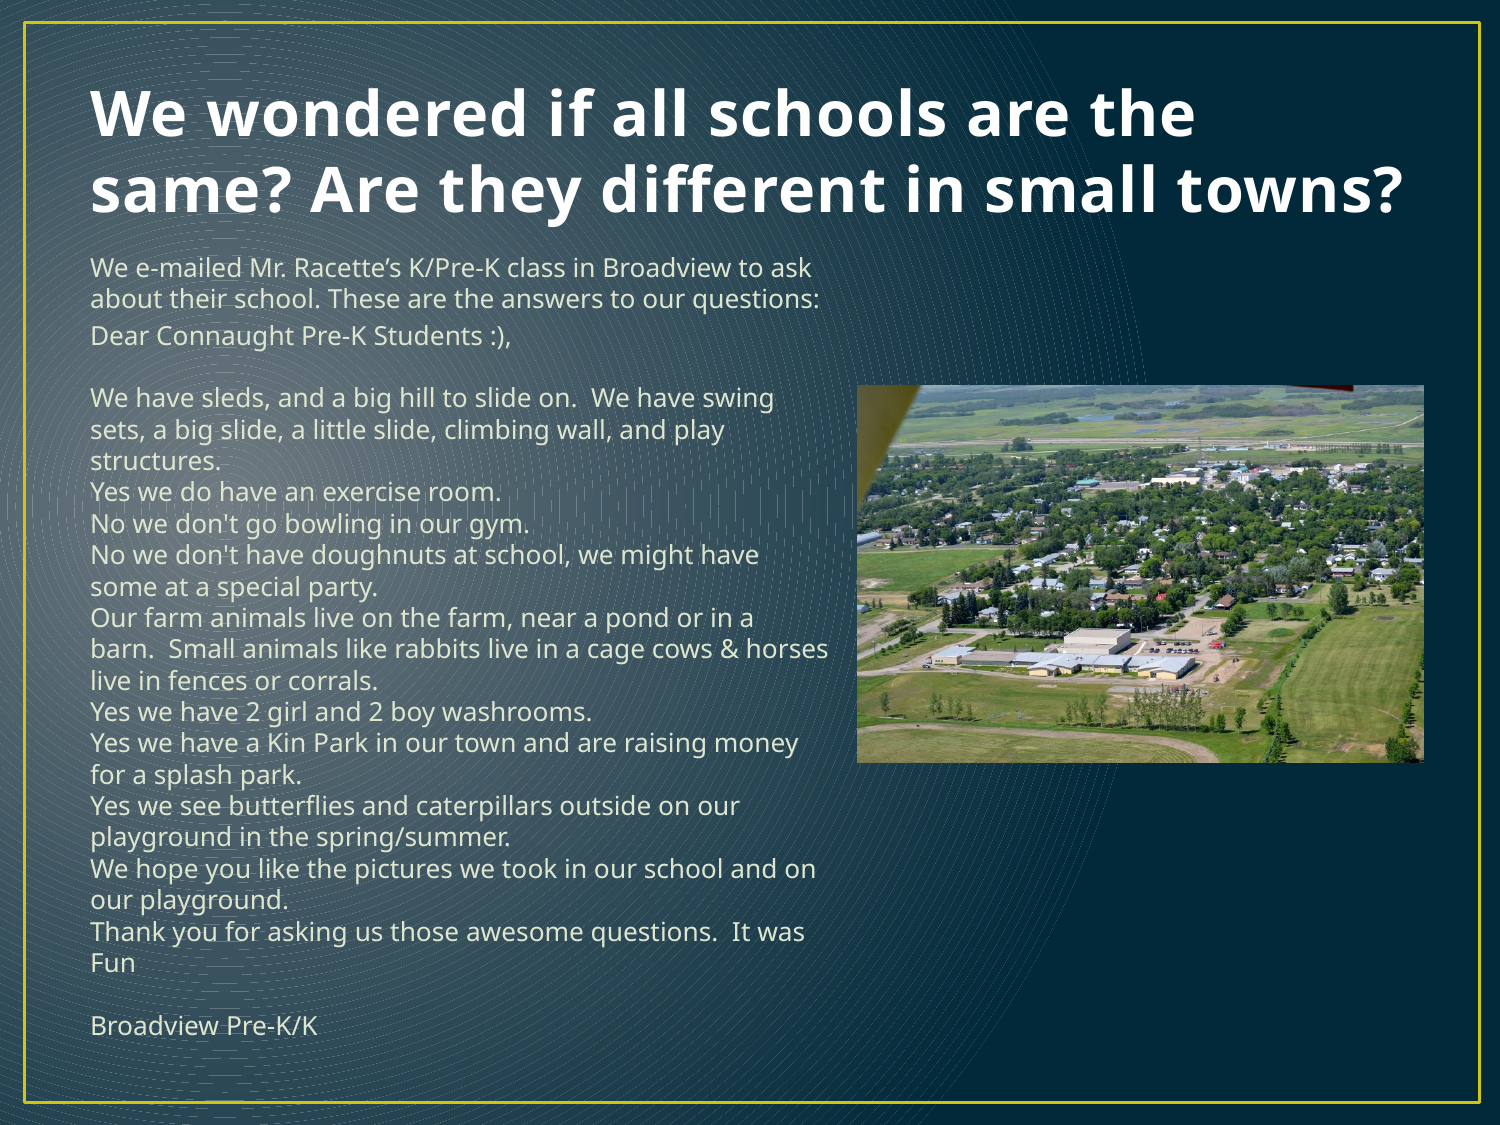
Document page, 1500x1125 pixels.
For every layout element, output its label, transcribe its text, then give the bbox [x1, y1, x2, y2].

list [762, 262, 1425, 1005]
list We e-mailed Mr. Racette’s K/Pre-K class in Broadview to ask about their school. These are the answers to our questions: Dear Connaught Pre-K Students :), We have sleds, and a big hill to slide on. We have swing sets, a big slide, a little slide, climbing wall, and play structures. Yes we do have an exercise room. No we don't go bowling in our gym. No we don't have doughnuts at school, we might have some at a special party. Our farm animals live on the farm, near a pond or in a barn. Small animals like rabbits live in a cage cows & horses live in fences or corrals. Yes we have 2 girl and 2 boy washrooms. Yes we have a Kin Park in our town and are raising money for a splash park. Yes we see butterflies and caterpillars outside on our playground in the spring/summer. We hope you like the pictures we took in our school and on our playground. Thank you for asking us those awesome questions. It was Fun Broadview Pre-K/K [75, 243, 845, 1059]
title We wondered if all schools are the same? Are they different in small towns? [75, 45, 1425, 233]
picture [857, 385, 1423, 763]
